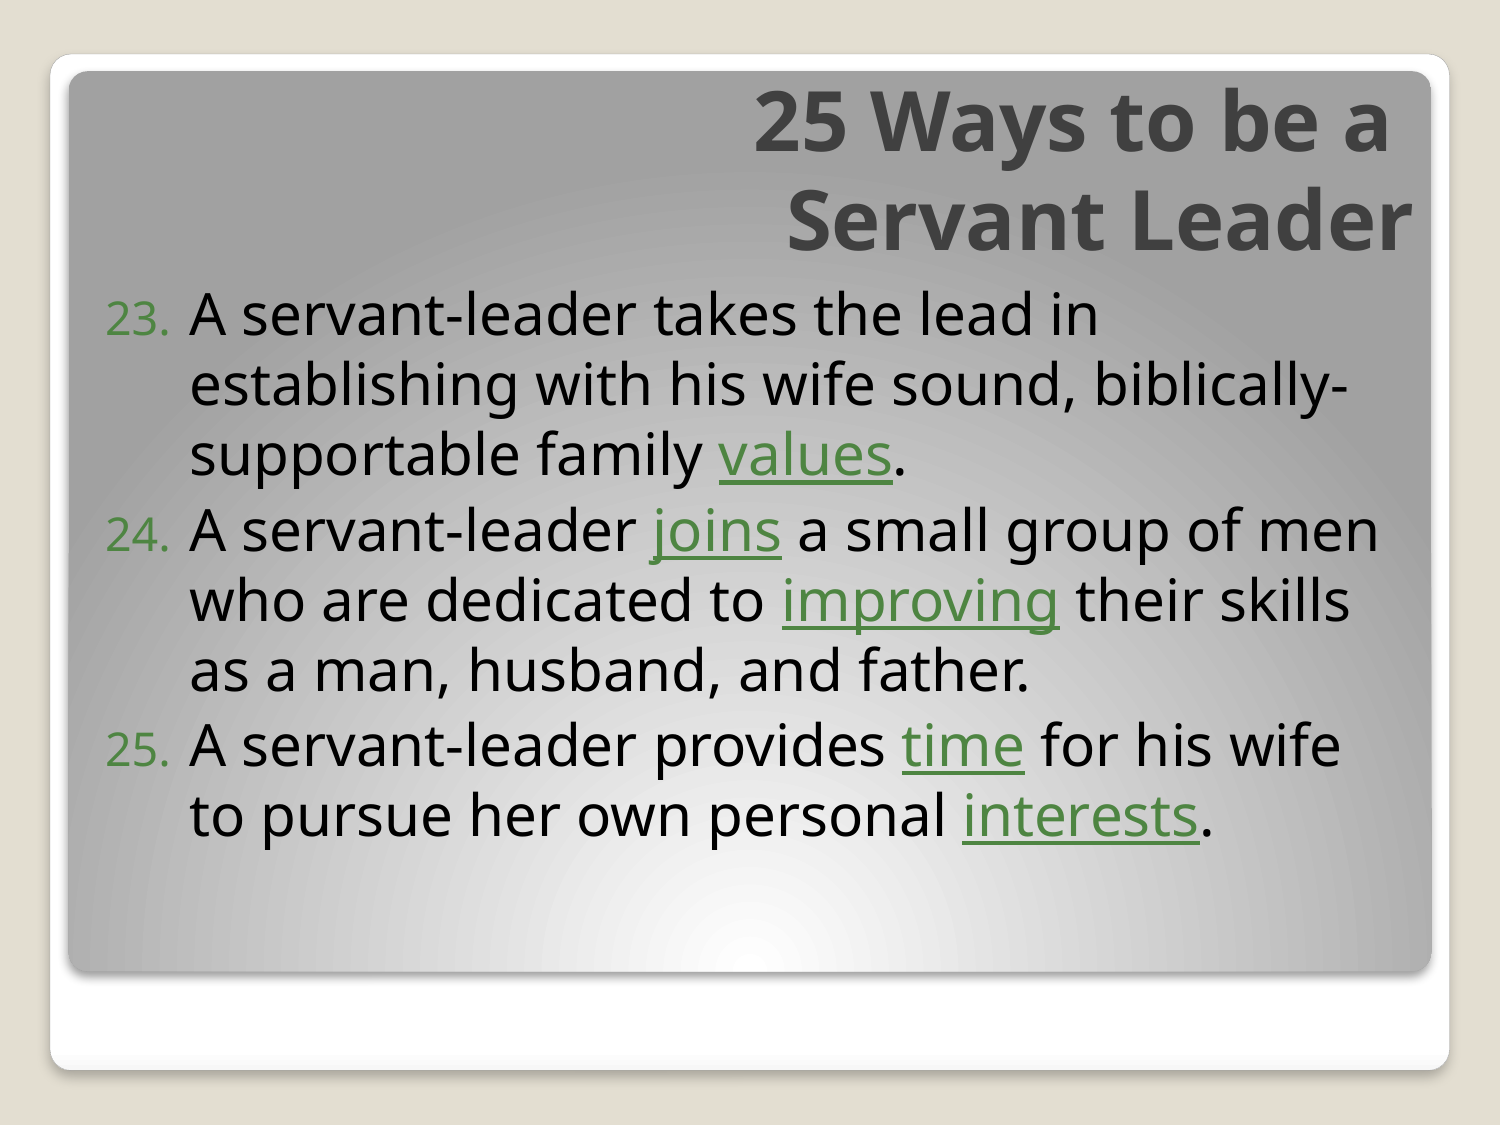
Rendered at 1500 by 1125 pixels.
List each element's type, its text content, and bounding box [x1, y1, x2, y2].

title 25 Ways to be a Servant Leader [87, 102, 1430, 275]
list A servant-leader takes the lead in establishing with his wife sound, biblically-supportable family values. A servant-leader joins a small group of men who are dedicated to improving their skills as a man, husband, and father. A servant-leader provides time for his wife to pursue her own personal interests. [75, 262, 1418, 1025]
